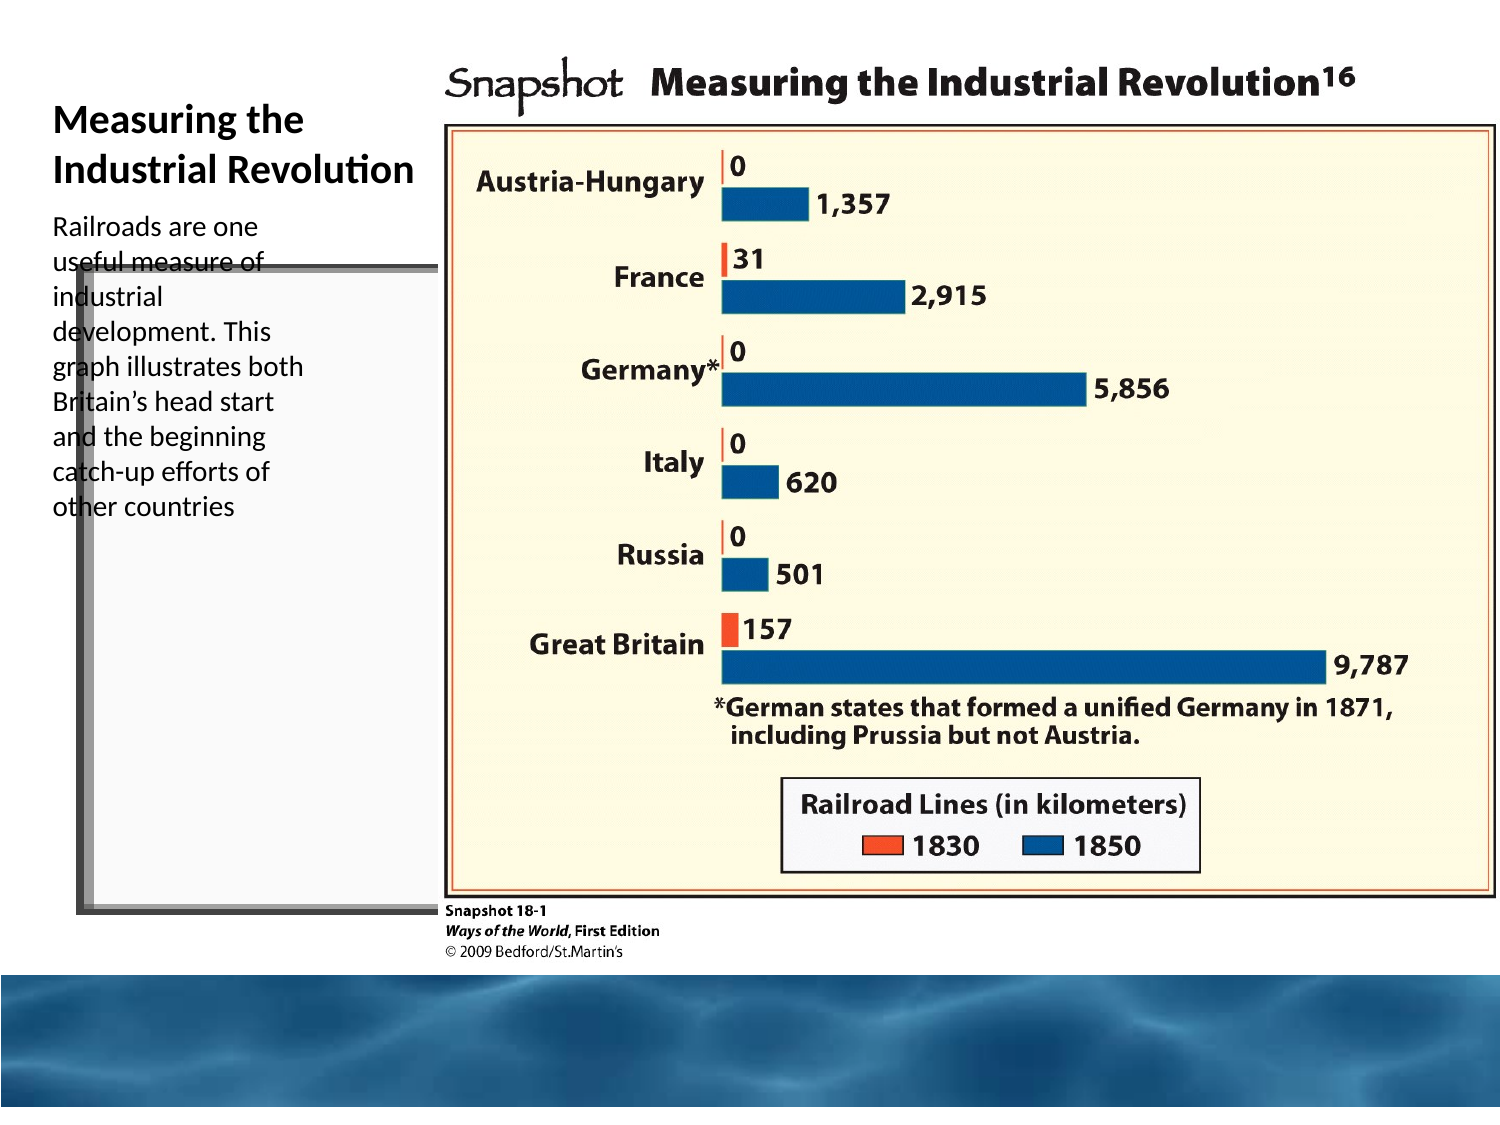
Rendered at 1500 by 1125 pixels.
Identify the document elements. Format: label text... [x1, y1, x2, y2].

list Railroads are one useful measure of industrial development. This graph illustrates both Britain’s head start and the beginning catch-up efforts of other countries [37, 199, 338, 970]
title Measuring the Industrial Revolution [37, 8, 475, 200]
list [438, 49, 1500, 964]
picture [1, 975, 1500, 1107]
